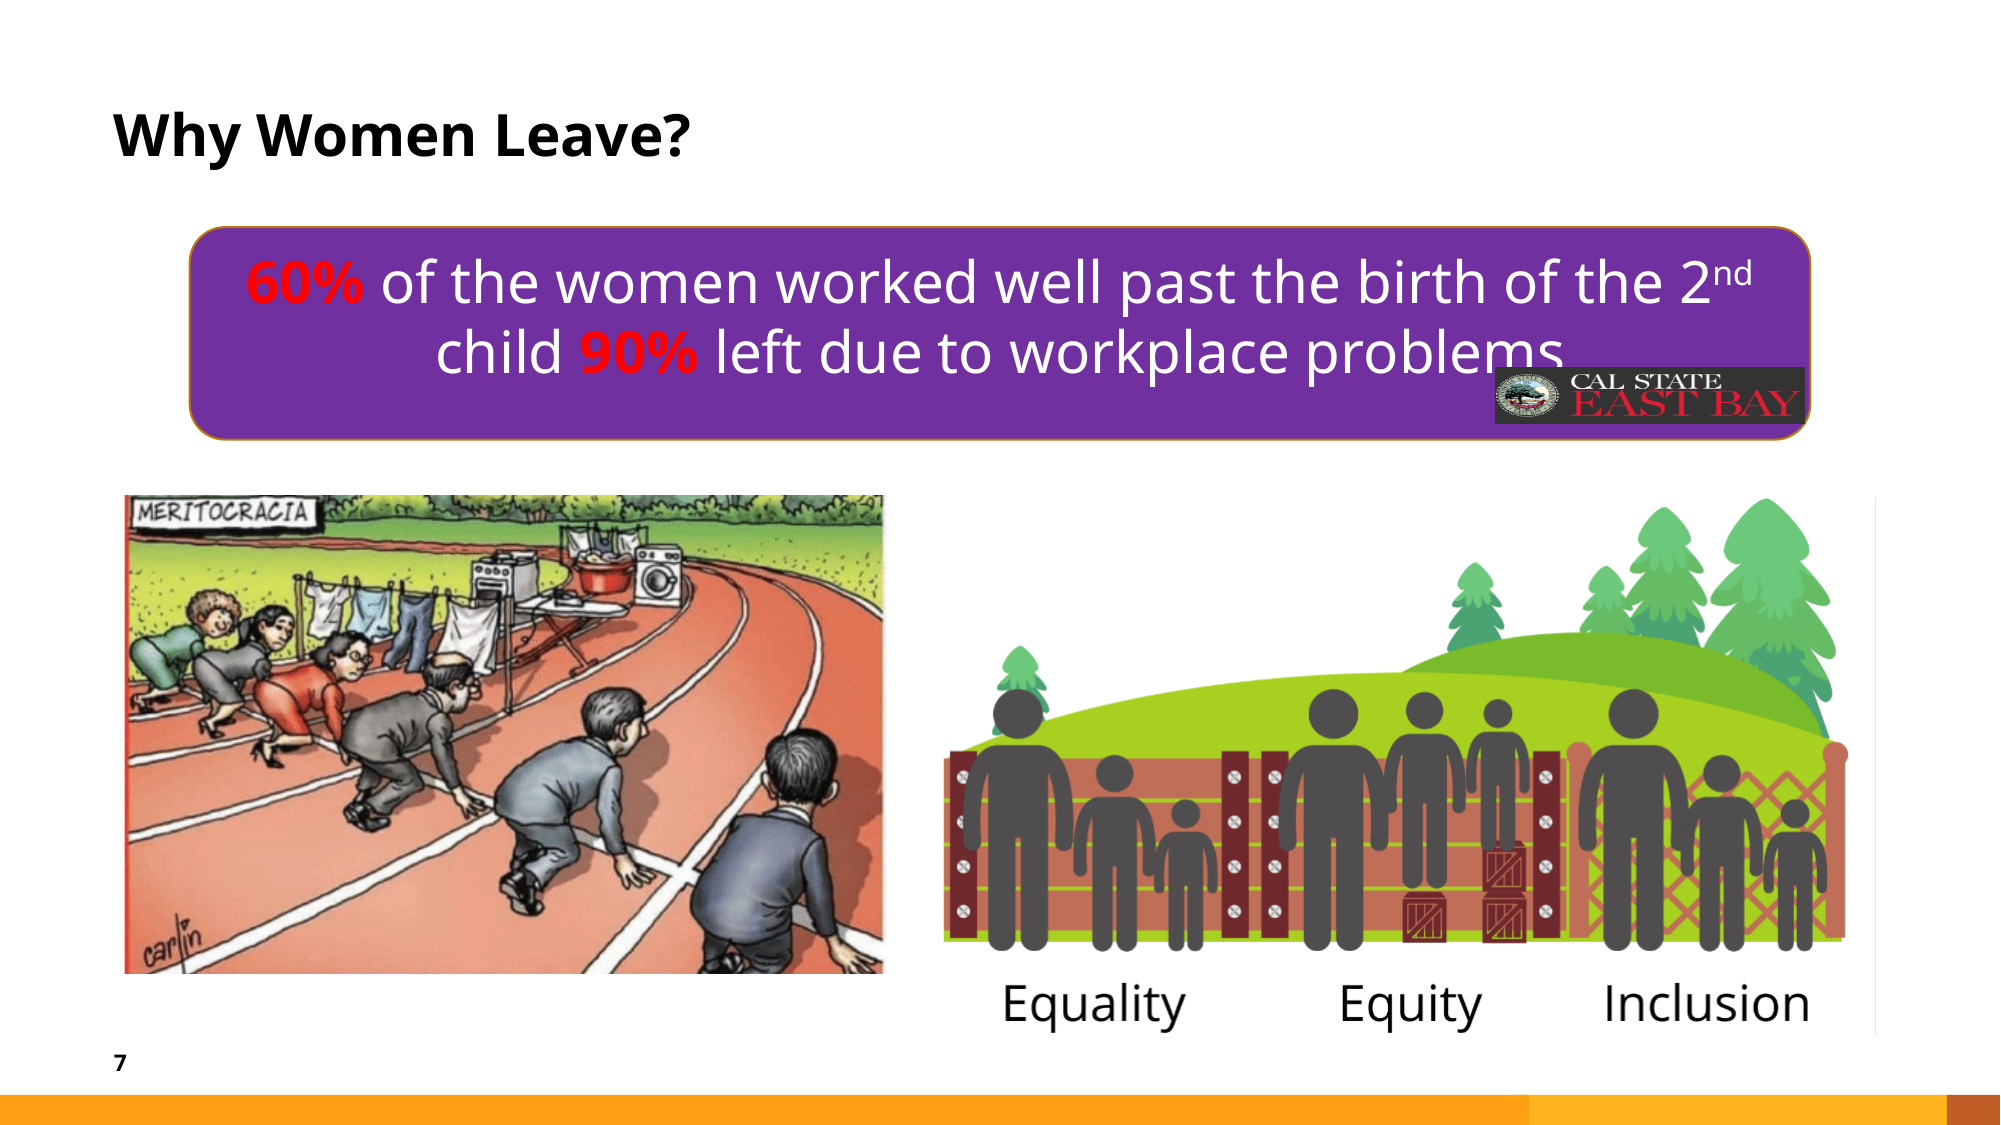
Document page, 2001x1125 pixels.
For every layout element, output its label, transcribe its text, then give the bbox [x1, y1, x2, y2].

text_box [189, 227, 1811, 440]
title Why Women Leave? [114, 90, 1886, 185]
picture [124, 495, 887, 974]
picture [902, 497, 1876, 1035]
slide_number 7 [114, 1035, 234, 1080]
